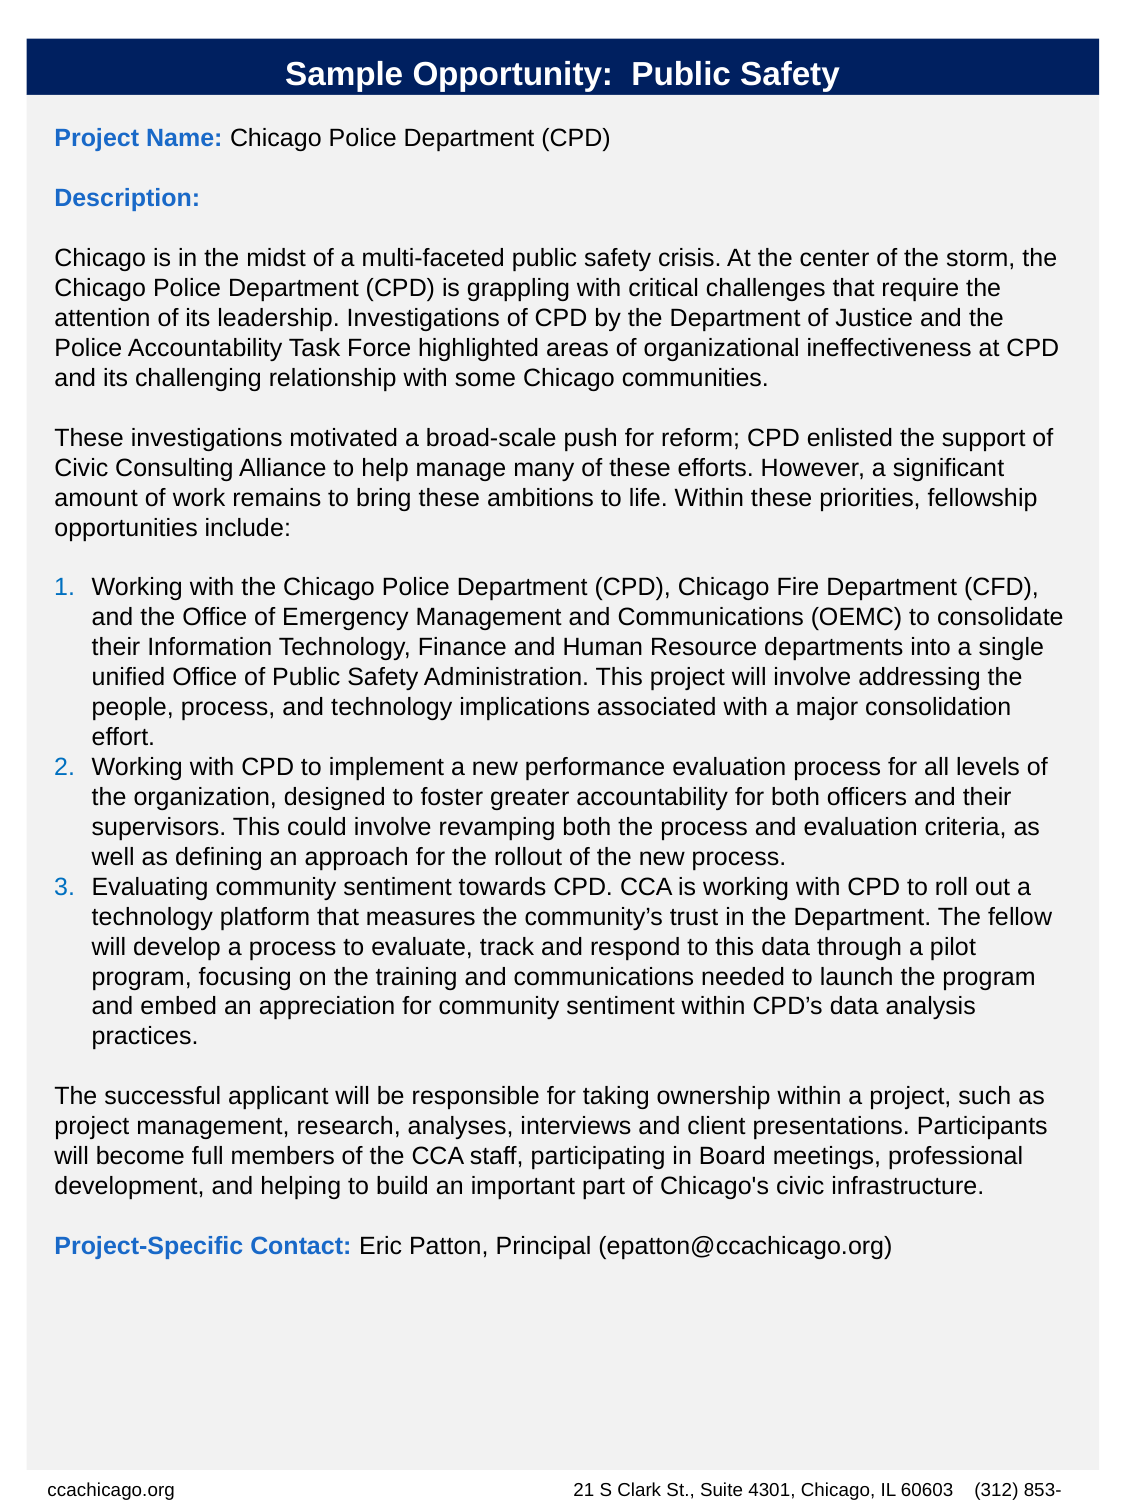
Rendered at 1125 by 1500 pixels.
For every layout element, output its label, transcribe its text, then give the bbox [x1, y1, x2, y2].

text_box ccachicago.org 21 S Clark St., Suite 4301, Chicago, IL 60603 (312) 853-9160 [32, 1469, 1113, 1500]
text_box [26, 94, 1100, 1470]
text_box Project Name: Chicago Police Department (CPD) Description: Chicago is in the midst of a multi-faceted public safety crisis. At the center of the storm, the Chicago Police Department (CPD) is grappling with critical challenges that require the attention of its leadership. Investigations of CPD by the Department of Justice and the Police Accountability Task Force highlighted areas of organizational ineffectiveness at CPD and its challenging relationship with some Chicago communities. These investigations motivated a broad-scale push for reform; CPD enlisted the support of Civic Consulting Alliance to help manage many of these efforts. However, a significant amount of work remains to bring these ambitions to life. Within these priorities, fellowship opportunities include: Working with the Chicago Police Department (CPD), Chicago Fire Department (CFD), and the Office of Emergency Management and Communications (OEMC) to consolidate their Information Technology, Finance and Human Resource departments into a single unified Office of Public Safety Administration. This project will involve addressing the people, process, and technology implications associated with a major consolidation effort. Working with CPD to implement a new performance evaluation process for all levels of the organization, designed to foster greater accountability for both officers and their supervisors. This could involve revamping both the process and evaluation criteria, as well as defining an approach for the rollout of the new process. Evaluating community sentiment towards CPD. CCA is working with CPD to roll out a technology platform that measures the community’s trust in the Department. The fellow will develop a process to evaluate, track and respond to this data through a pilot program, focusing on the training and communications needed to launch the program and embed an appreciation for community sentiment within CPD’s data analysis practices. The successful applicant will be responsible for taking ownership within a project, such as project management, research, analyses, interviews and client presentations. Participants will become full members of the CCA staff, participating in Board meetings, professional development, and helping to build an important part of Chicago's civic infrastructure. Project-Specific Contact: Eric Patton, Principal (epatton@ccachicago.org) [20, 114, 1087, 1267]
text_box Sample Opportunity: Public Safety [26, 38, 1100, 94]
